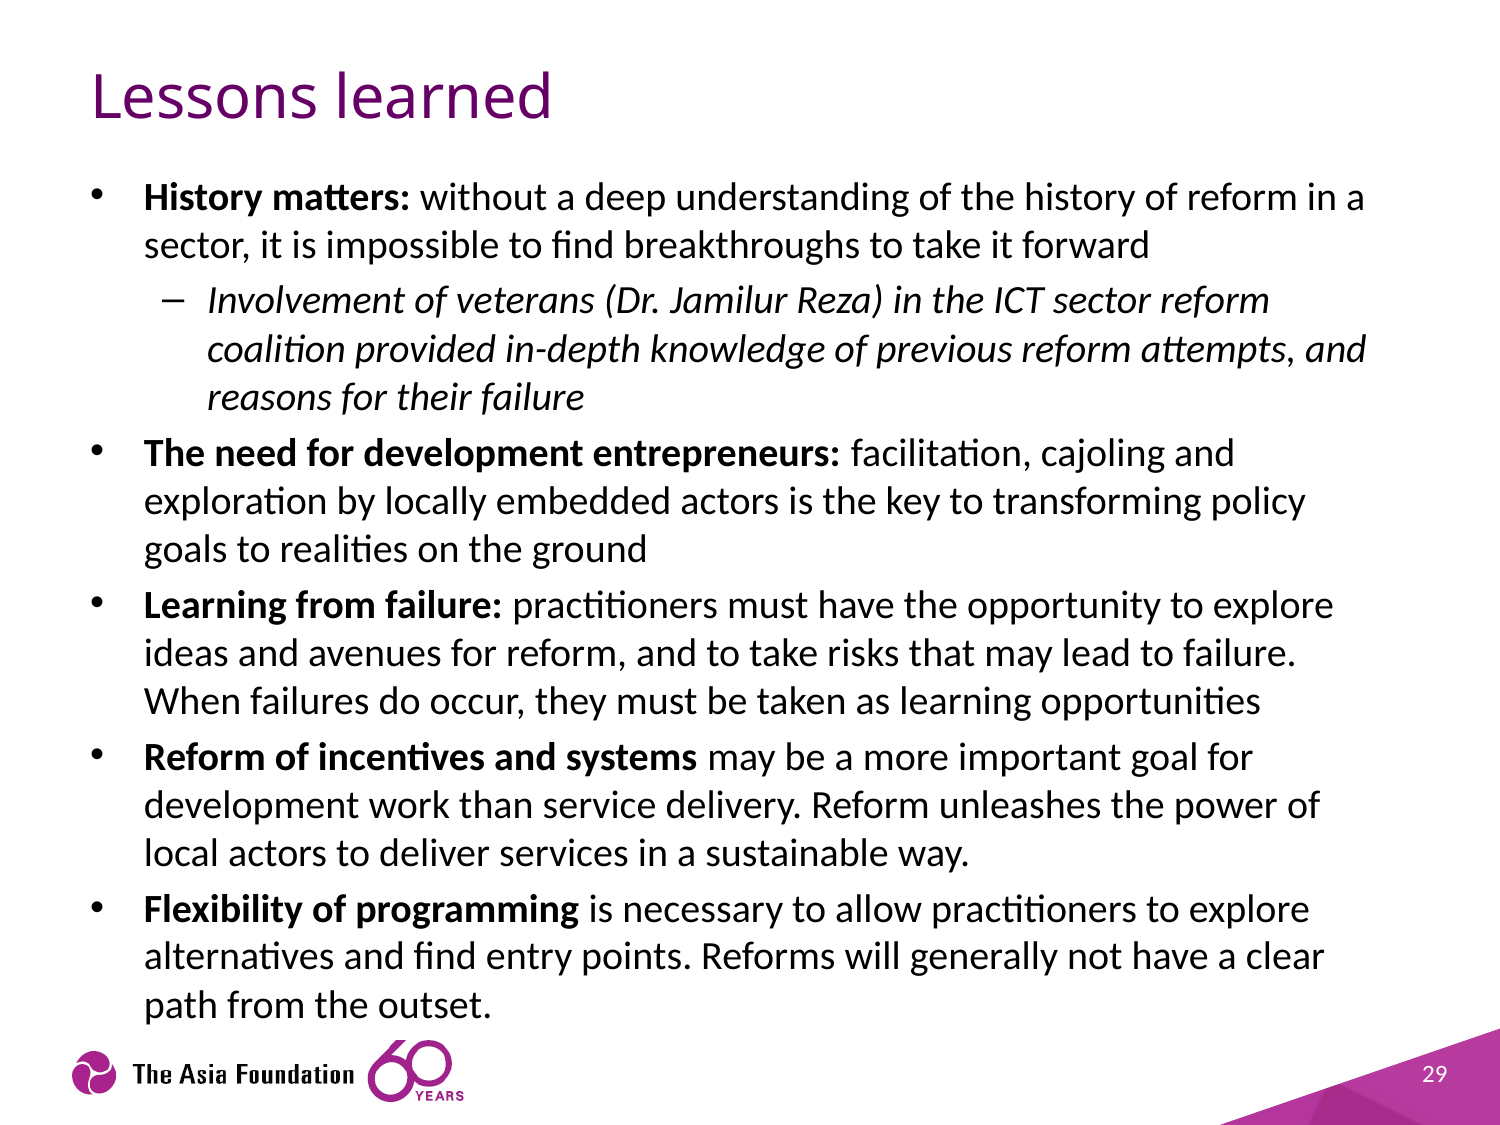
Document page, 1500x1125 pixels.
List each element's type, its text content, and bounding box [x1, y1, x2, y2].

title Lessons learned [75, 50, 1425, 213]
list History matters: without a deep understanding of the history of reform in a sector, it is impossible to find breakthroughs to take it forward Involvement of veterans (Dr. Jamilur Reza) in the ICT sector reform coalition provided in-depth knowledge of previous reform attempts, and reasons for their failure The need for development entrepreneurs: facilitation, cajoling and exploration by locally embedded actors is the key to transforming policy goals to realities on the ground Learning from failure: practitioners must have the opportunity to explore ideas and avenues for reform, and to take risks that may lead to failure. When failures do occur, they must be taken as learning opportunities Reform of incentives and systems may be a more important goal for development work than service delivery. Reform unleashes the power of local actors to deliver services in a sustainable way. Flexibility of programming is necessary to allow practitioners to explore alternatives and find entry points. Reforms will generally not have a clear path from the outset. [75, 162, 1388, 1050]
picture [1219, 1028, 1500, 1125]
picture [62, 1029, 472, 1113]
slide_number 29 [1112, 1042, 1463, 1103]
